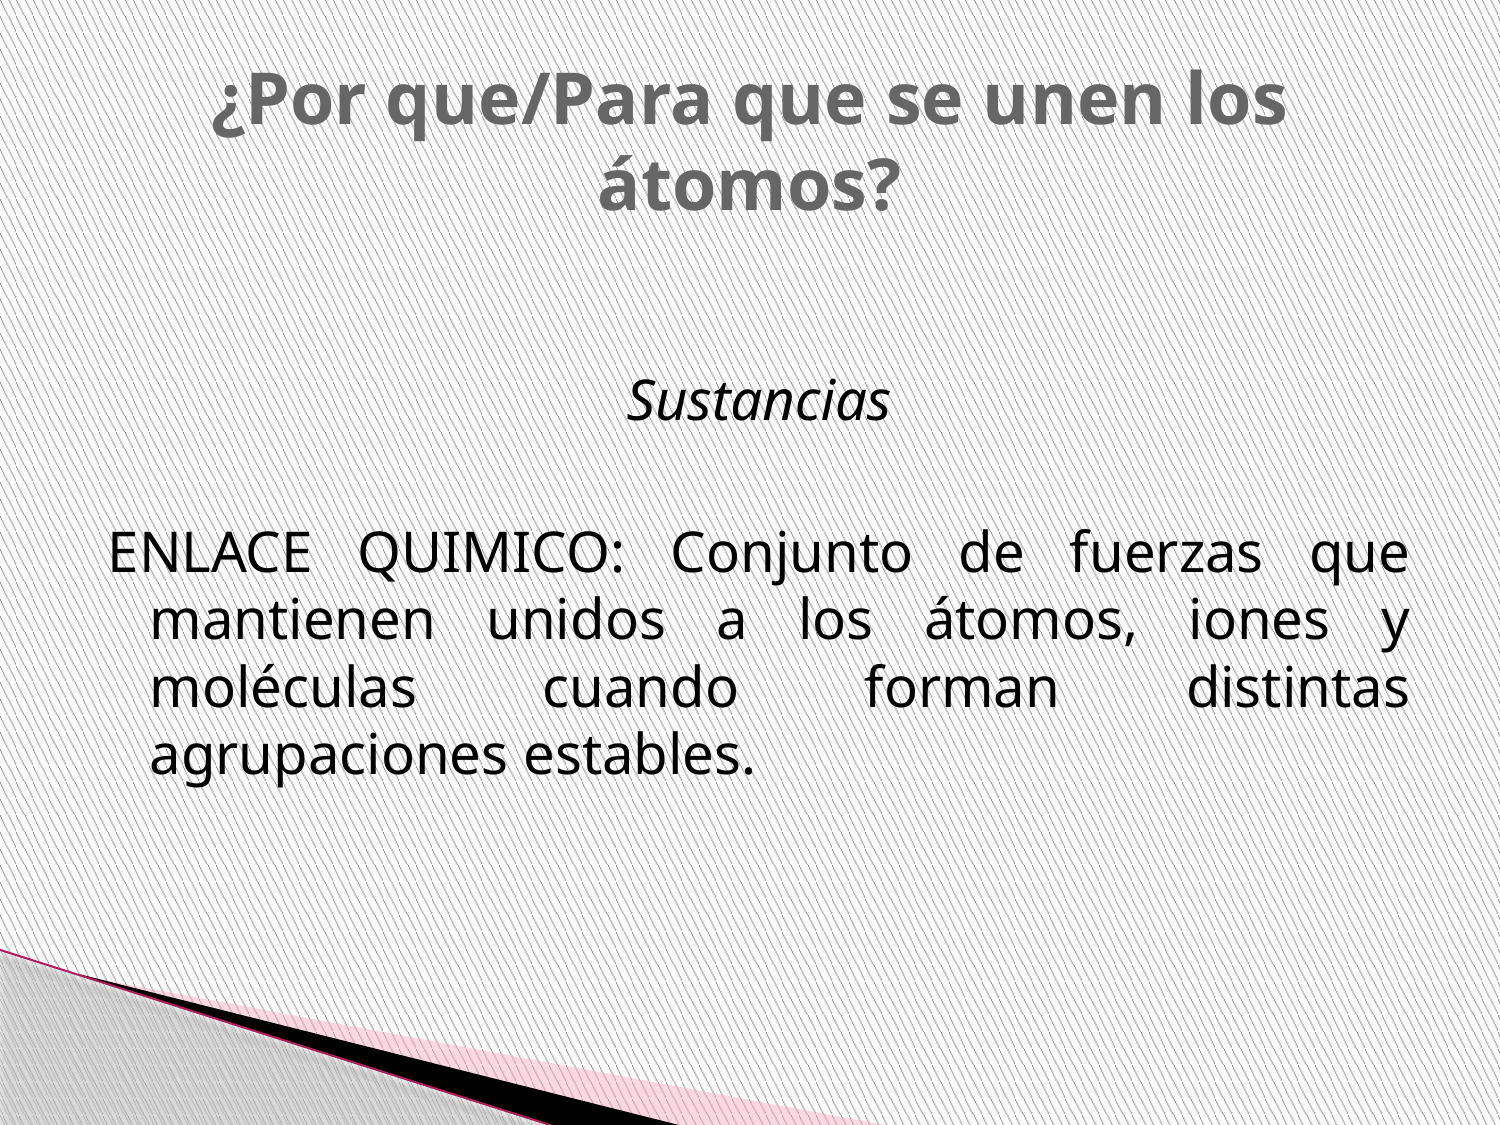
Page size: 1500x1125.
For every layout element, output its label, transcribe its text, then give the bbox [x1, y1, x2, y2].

list Sustancias ENLACE QUIMICO: Conjunto de fuerzas que mantienen unidos a los átomos, iones y moléculas cuando forman distintas agrupaciones estables. [75, 281, 1425, 986]
picture [0, 0, 1500, 1125]
title ¿Por que/Para que se unen los átomos? [75, 45, 1425, 233]
picture [0, 952, 543, 1125]
